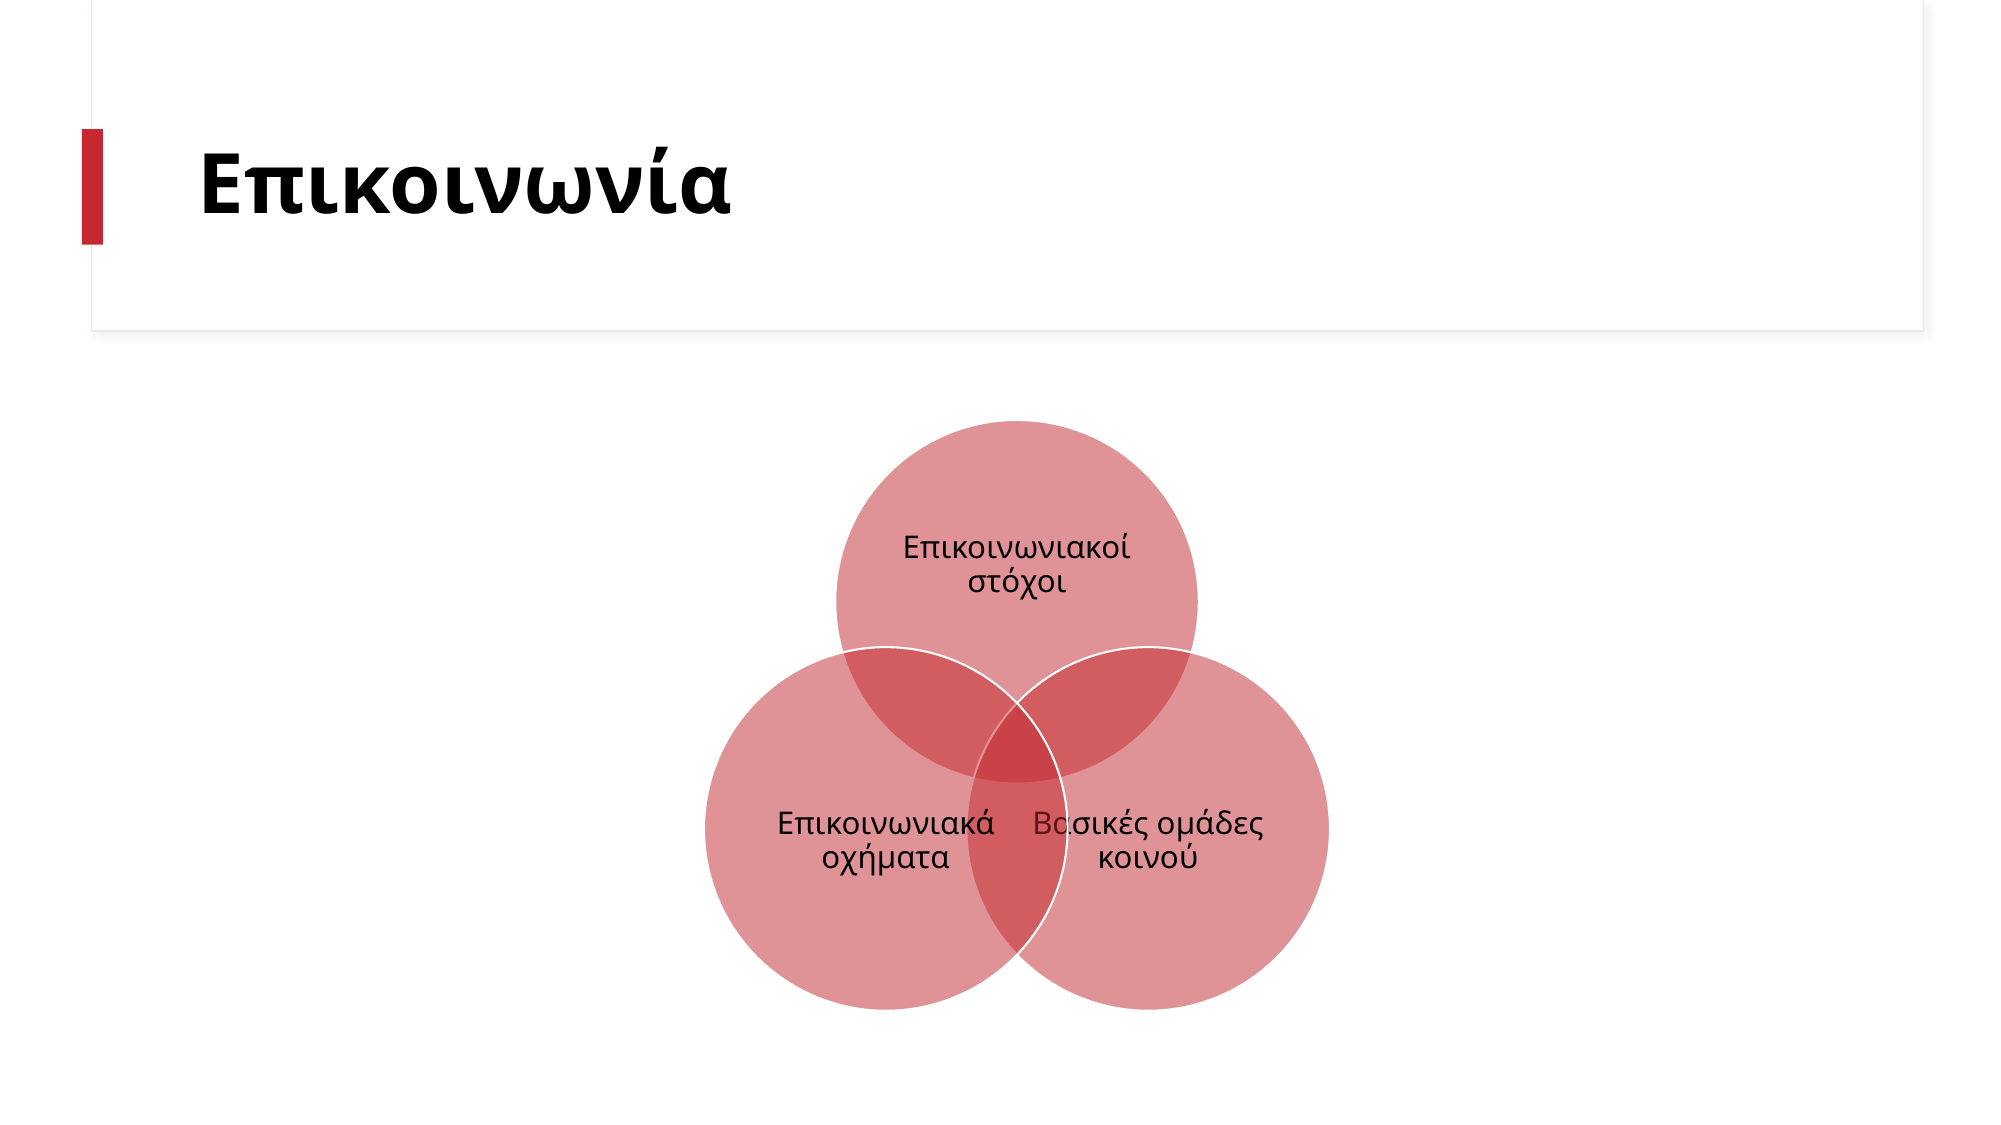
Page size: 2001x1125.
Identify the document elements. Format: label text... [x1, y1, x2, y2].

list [182, 412, 1851, 1019]
title Επικοινωνία [183, 90, 1851, 284]
